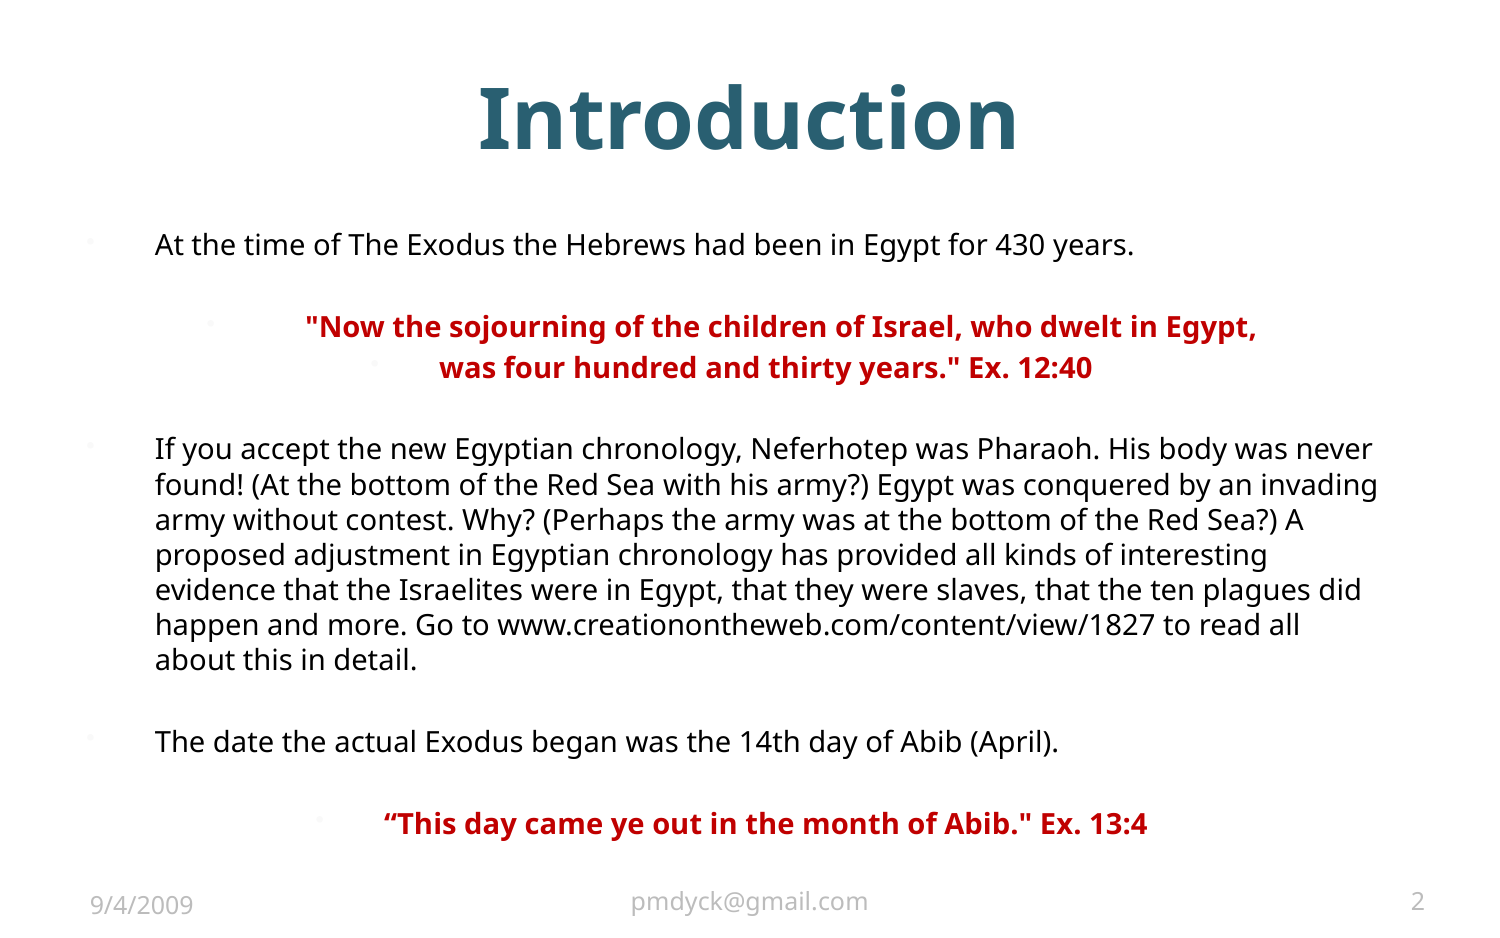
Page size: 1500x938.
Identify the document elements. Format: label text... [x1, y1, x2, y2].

title Introduction [75, 37, 1425, 194]
slide_number 2 [1299, 877, 1425, 927]
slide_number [75, 877, 425, 927]
footer pmdyck@gmail.com [512, 877, 988, 927]
list At the time of The Exodus the Hebrews had been in Egypt for 430 years. "Now the sojourning of the children of Israel, who dwelt in Egypt, was four hundred and thirty years." Ex. 12:40 If you accept the new Egyptian chronology, Neferhotep was Pharaoh. His body was never found! (At the bottom of the Red Sea with his army?) Egypt was conquered by an invading army without contest. Why? (Perhaps the army was at the bottom of the Red Sea?) A proposed adjustment in Egyptian chronology has provided all kinds of interesting evidence that the Israelites were in Egypt, that they were slaves, that the ten plagues did happen and more. Go to www.creationontheweb.com/content/view/1827 to read all about this in detail. The date the actual Exodus began was the 14th day of Abib (April). “This day came ye out in the month of Abib." Ex. 13:4 [50, 218, 1400, 863]
